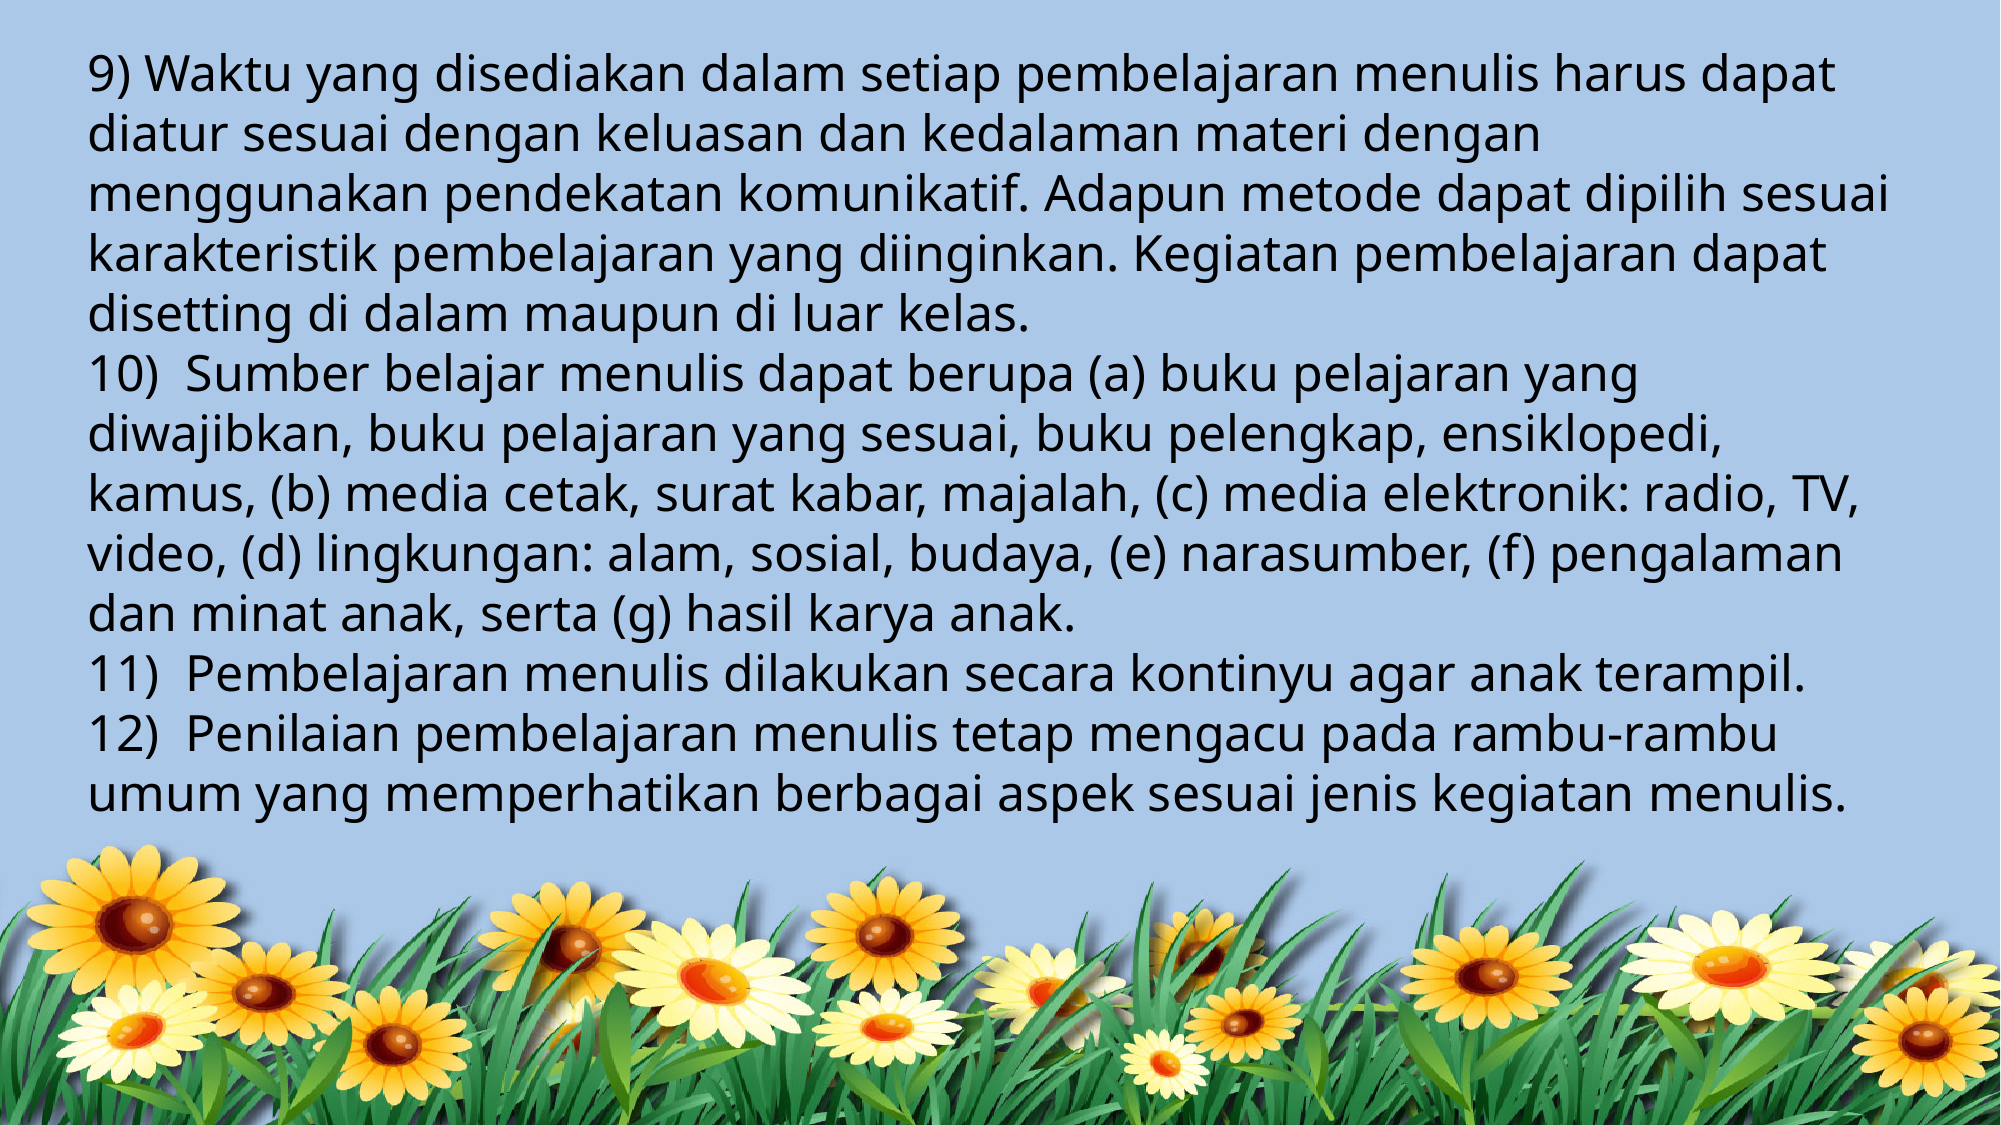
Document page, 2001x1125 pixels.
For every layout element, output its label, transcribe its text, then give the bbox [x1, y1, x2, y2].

picture [0, 0, 2001, 1125]
text_box 9) Waktu yang disediakan dalam setiap pembelajaran menulis harus dapat diatur sesuai dengan keluasan dan kedalaman materi dengan menggunakan pendekatan komunikatif. Adapun metode dapat dipilih sesuai karakteristik pembelajaran yang diinginkan. Kegiatan pembelajaran dapat disetting di dalam maupun di luar kelas. 10) Sumber belajar menulis dapat berupa (a) buku pelajaran yang diwajibkan, buku pelajaran yang sesuai, buku pelengkap, ensiklopedi, kamus, (b) media cetak, surat kabar, majalah, (c) media elektronik: radio, TV, video, (d) lingkungan: alam, sosial, budaya, (e) narasumber, (f) pengalaman dan minat anak, serta (g) hasil karya anak. 11) Pembelajaran menulis dilakukan secara kontinyu agar anak terampil. 12) Penilaian pembelajaran menulis tetap mengacu pada rambu-rambu umum yang memperhatikan berbagai aspek sesuai jenis kegiatan menulis. [72, 33, 1907, 829]
